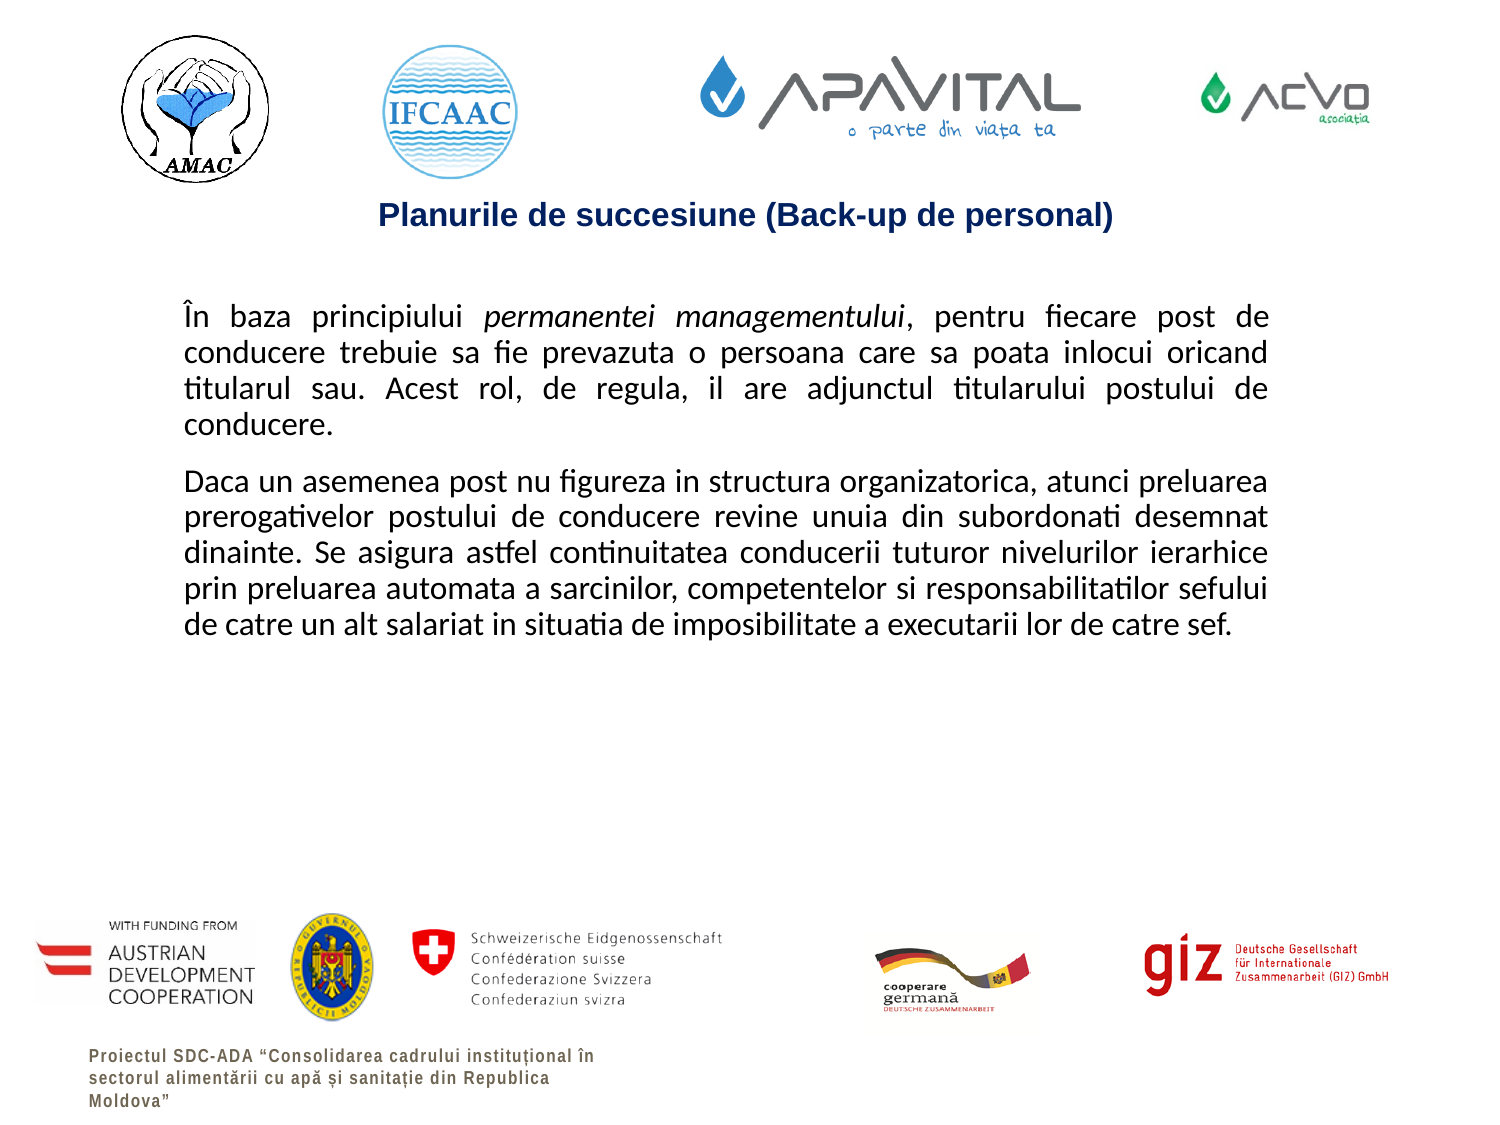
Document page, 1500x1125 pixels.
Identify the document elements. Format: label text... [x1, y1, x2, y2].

picture [1129, 20, 1441, 176]
picture [35, 921, 255, 1004]
text_box În baza principiului permanentei managementului, pentru fiecare post de conducere trebuie sa fie prevazuta o persoana care sa poata inlocui oricand titularul sau. Acest rol, de regula, il are adjunctul titularului postului de conducere. Daca un asemenea post nu figureza in structura organizatorica, atunci preluarea prerogativelor postului de conducere revine unuia din subordonati desemnat dinainte. Se asigura astfel continuitatea conducerii tuturor nivelurilor ierarhice prin preluarea automata a sarcinilor, competentelor si responsabilitatilor sefului de catre un alt salariat in situatia de imposibilitate a executarii lor de catre sef. [169, 291, 1285, 651]
picture [409, 927, 729, 1008]
picture [288, 912, 376, 1023]
picture [1134, 927, 1401, 1008]
picture [374, 35, 526, 187]
title Planurile de succesiune (Back-up de personal) [21, 185, 1472, 250]
slide_number [111, 1079, 325, 1121]
picture [700, 55, 1081, 141]
picture [121, 35, 269, 184]
picture [862, 933, 1040, 1037]
footer Proiectul SDC-ADA “Consolidarea cadrului instituțional în sectorul alimentării cu apă și sanitație din Republica Moldova” [73, 1035, 636, 1125]
